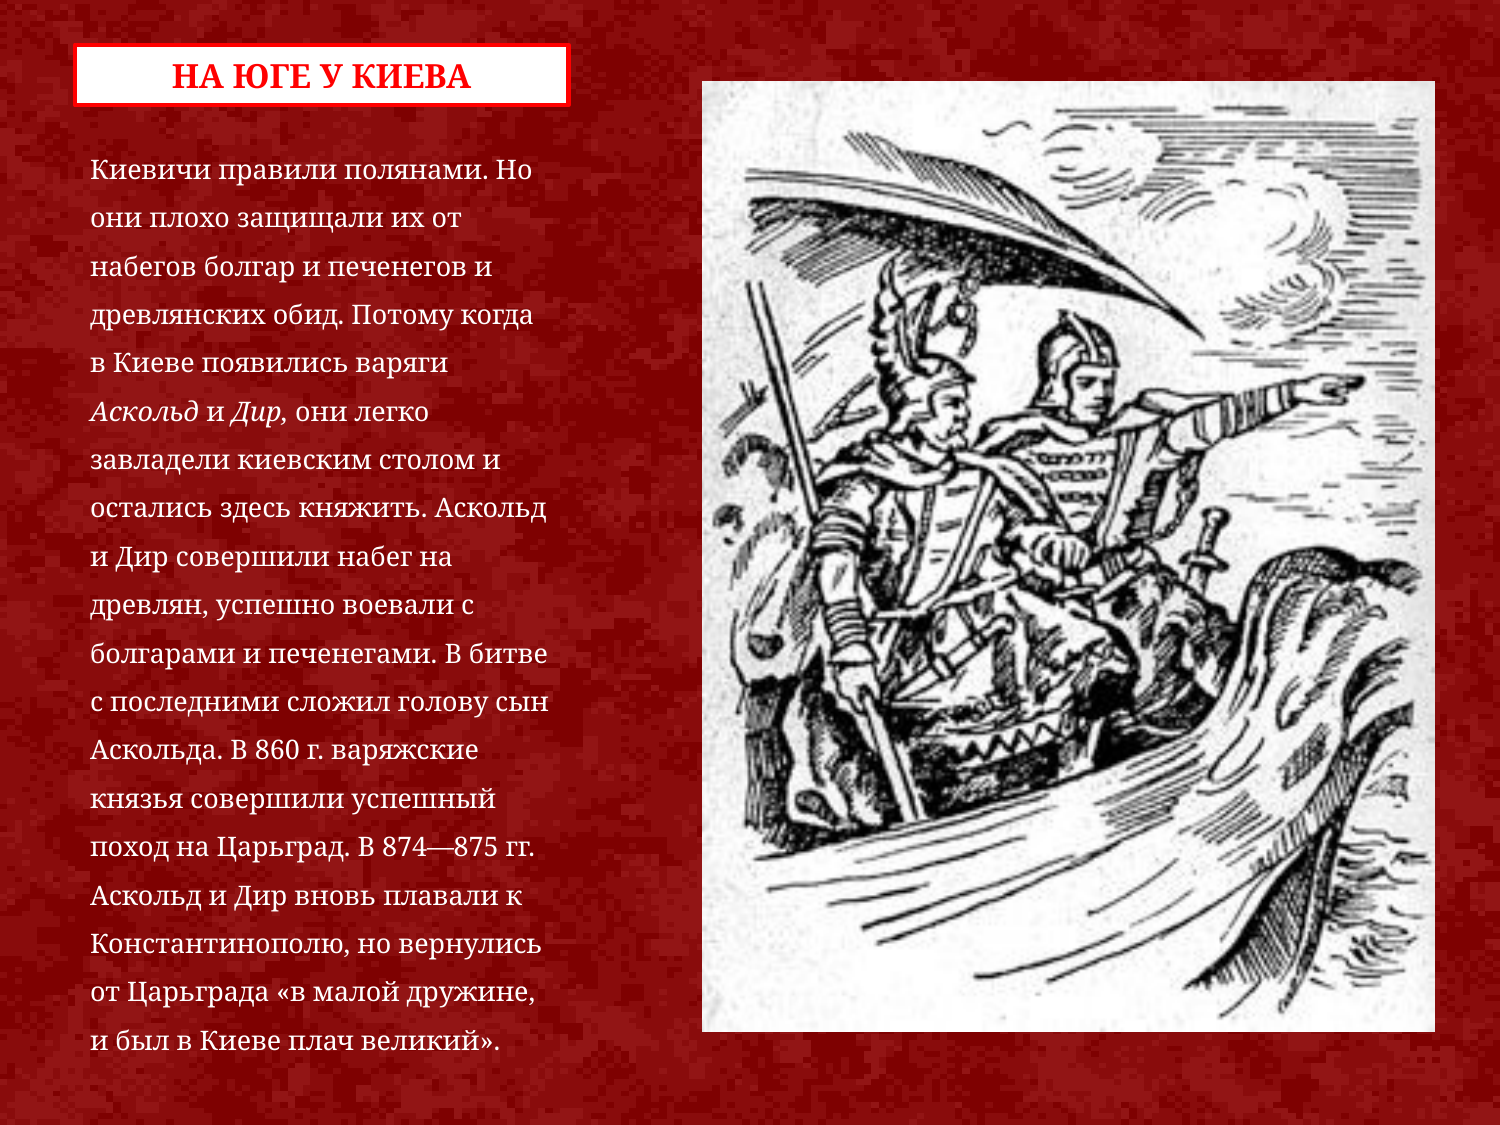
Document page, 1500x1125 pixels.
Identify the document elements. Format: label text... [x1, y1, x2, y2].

picture [0, 0, 1500, 1125]
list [702, 81, 1436, 1032]
list Киевичи правили полянами. Но они плохо защищали их от набегов болгар и печенегов и древлянских обид. Потому когда в Киеве появились варяги Аскольд и Дир, они легко завладели киевским столом и остались здесь княжить. Аскольд и Дир совершили набег на древлян, успешно воевали с болгарами и печенегами. В битве с последними сложил голову сын Аскольда. В 860 г. варяжские князья совершили ус­пешный поход на Царьград. В 874—875 гг. Аскольд и Дир вновь плавали к Константинополю, но вернулись от Царьграда «в малой дружине, и был в Киеве плач великий». [75, 128, 569, 1079]
title НА ЮГЕ У КИЕВА [73, 43, 571, 107]
